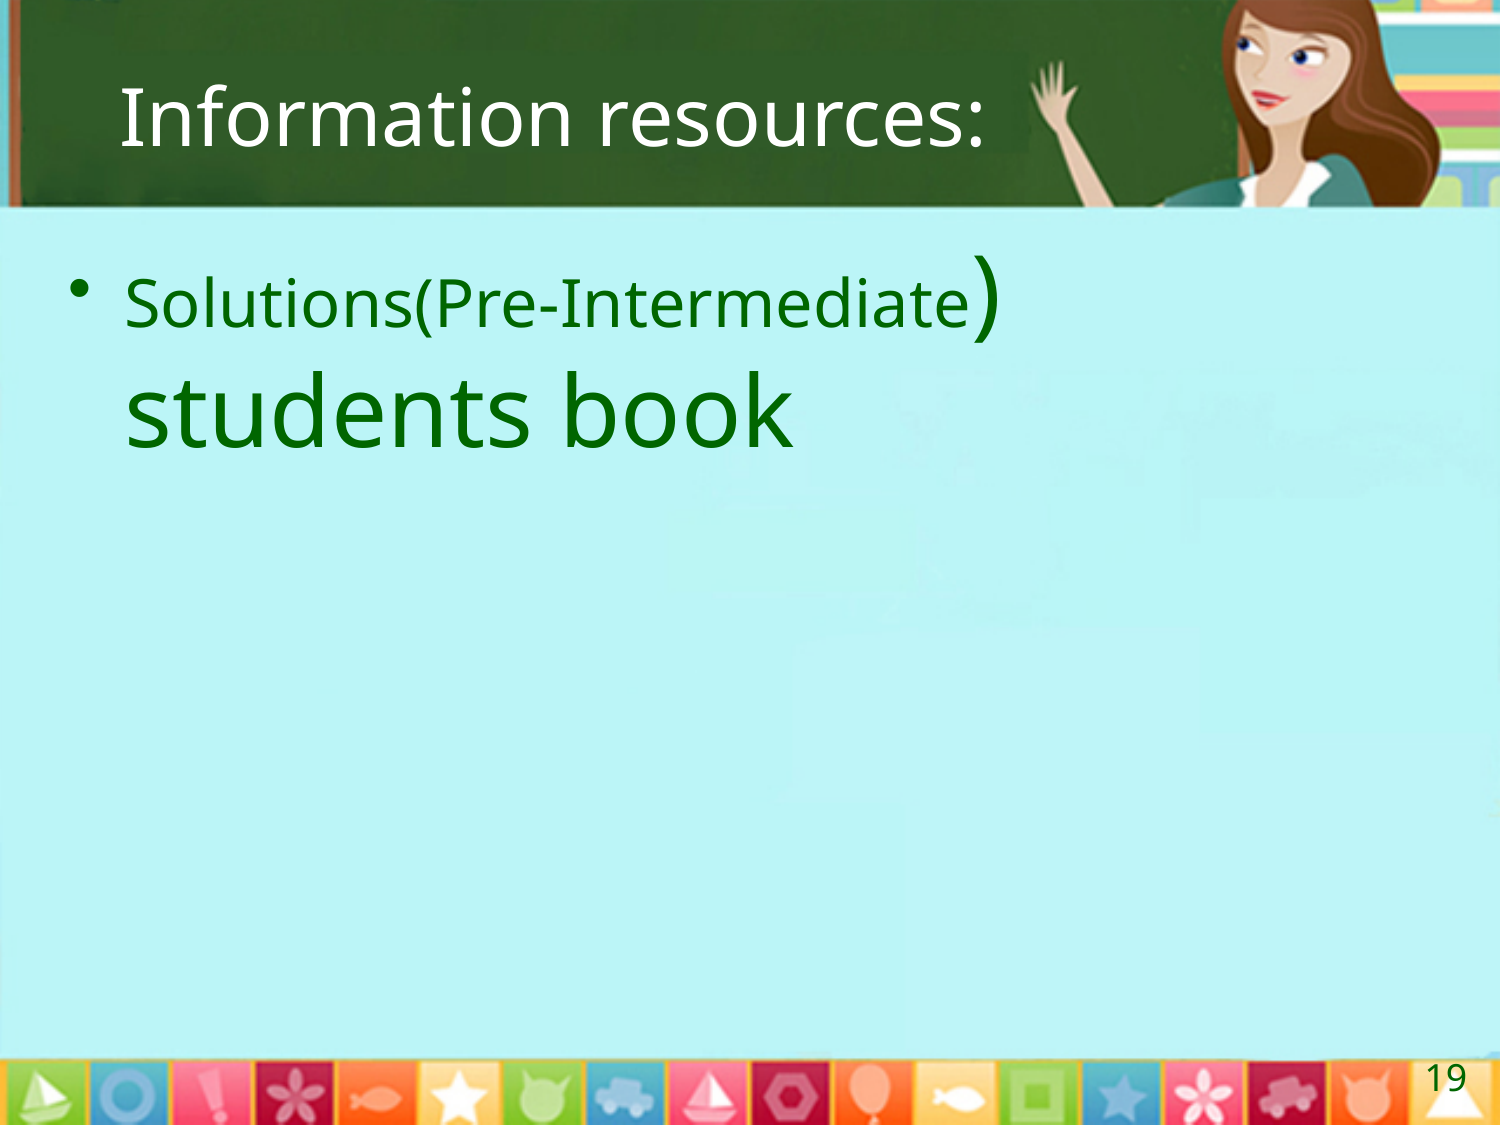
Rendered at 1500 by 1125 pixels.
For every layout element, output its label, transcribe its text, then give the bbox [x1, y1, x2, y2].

title Information resources: [74, 20, 1034, 209]
text_box Solutions(Pre-Intermediate) students book [53, 220, 1353, 764]
slide_number 19 [1132, 1046, 1483, 1107]
picture [0, 0, 1500, 1125]
